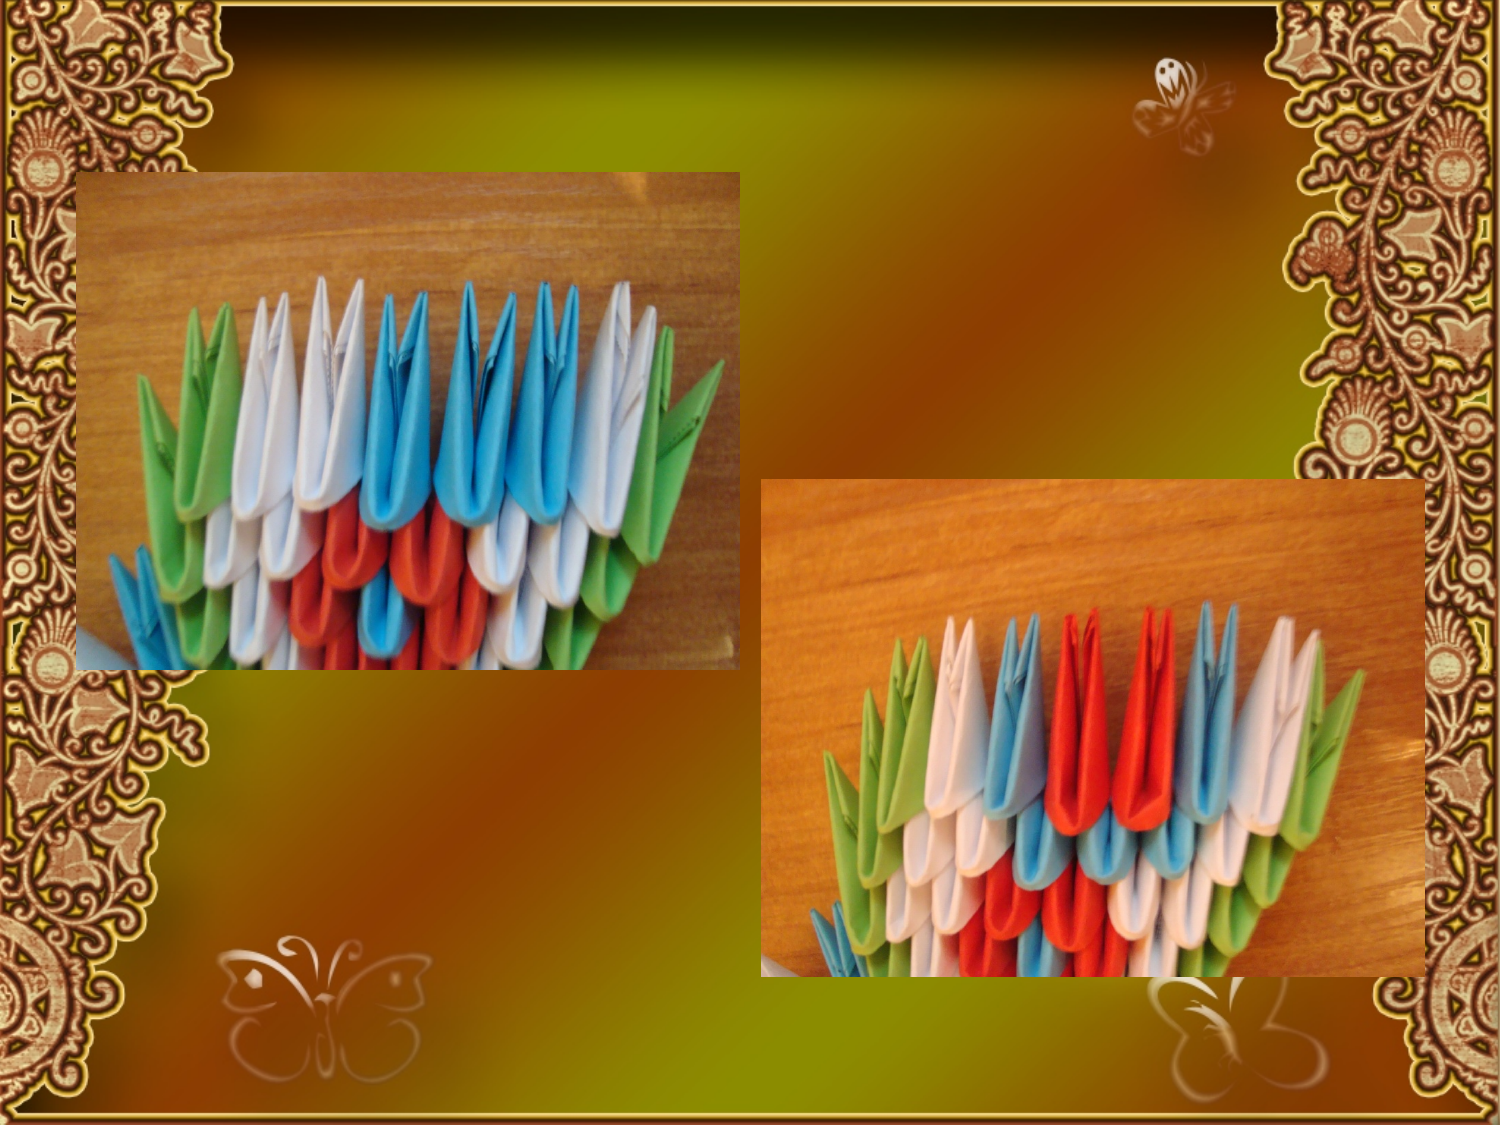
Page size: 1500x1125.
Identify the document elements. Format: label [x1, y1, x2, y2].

list [761, 479, 1425, 977]
list [76, 172, 740, 670]
picture [0, 0, 1500, 1125]
